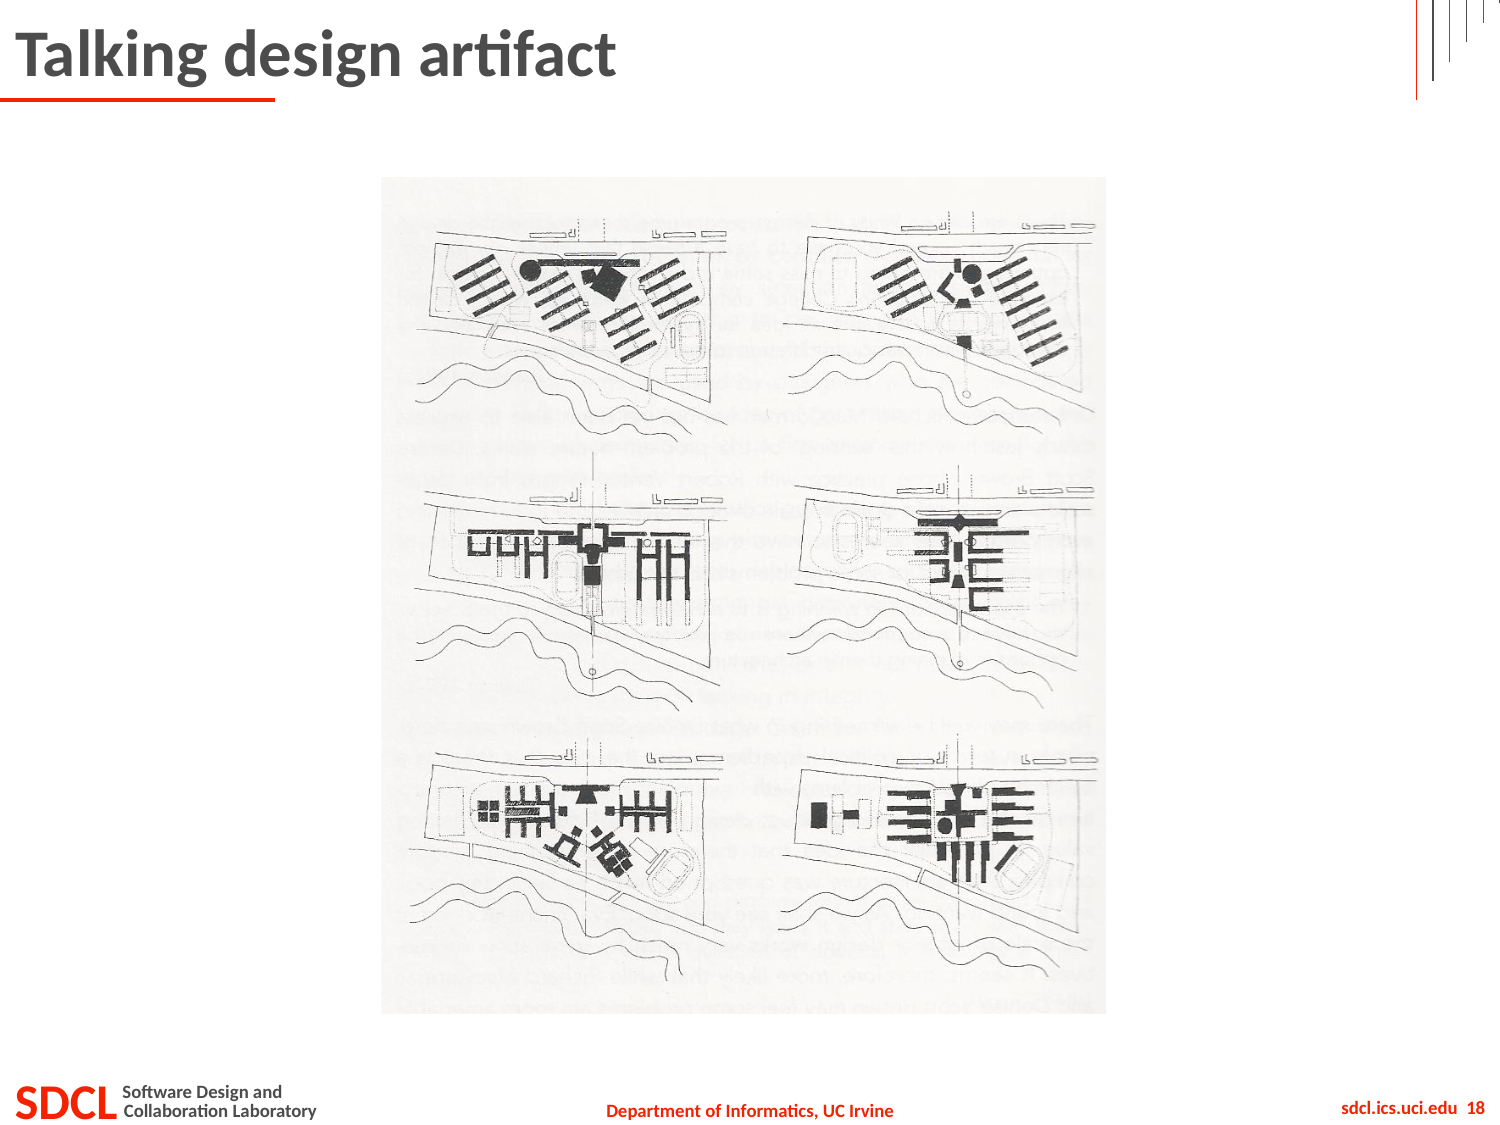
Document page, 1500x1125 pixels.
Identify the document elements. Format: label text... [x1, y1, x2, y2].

picture [380, 177, 1107, 1015]
title Talking design artifact [0, 0, 1350, 100]
